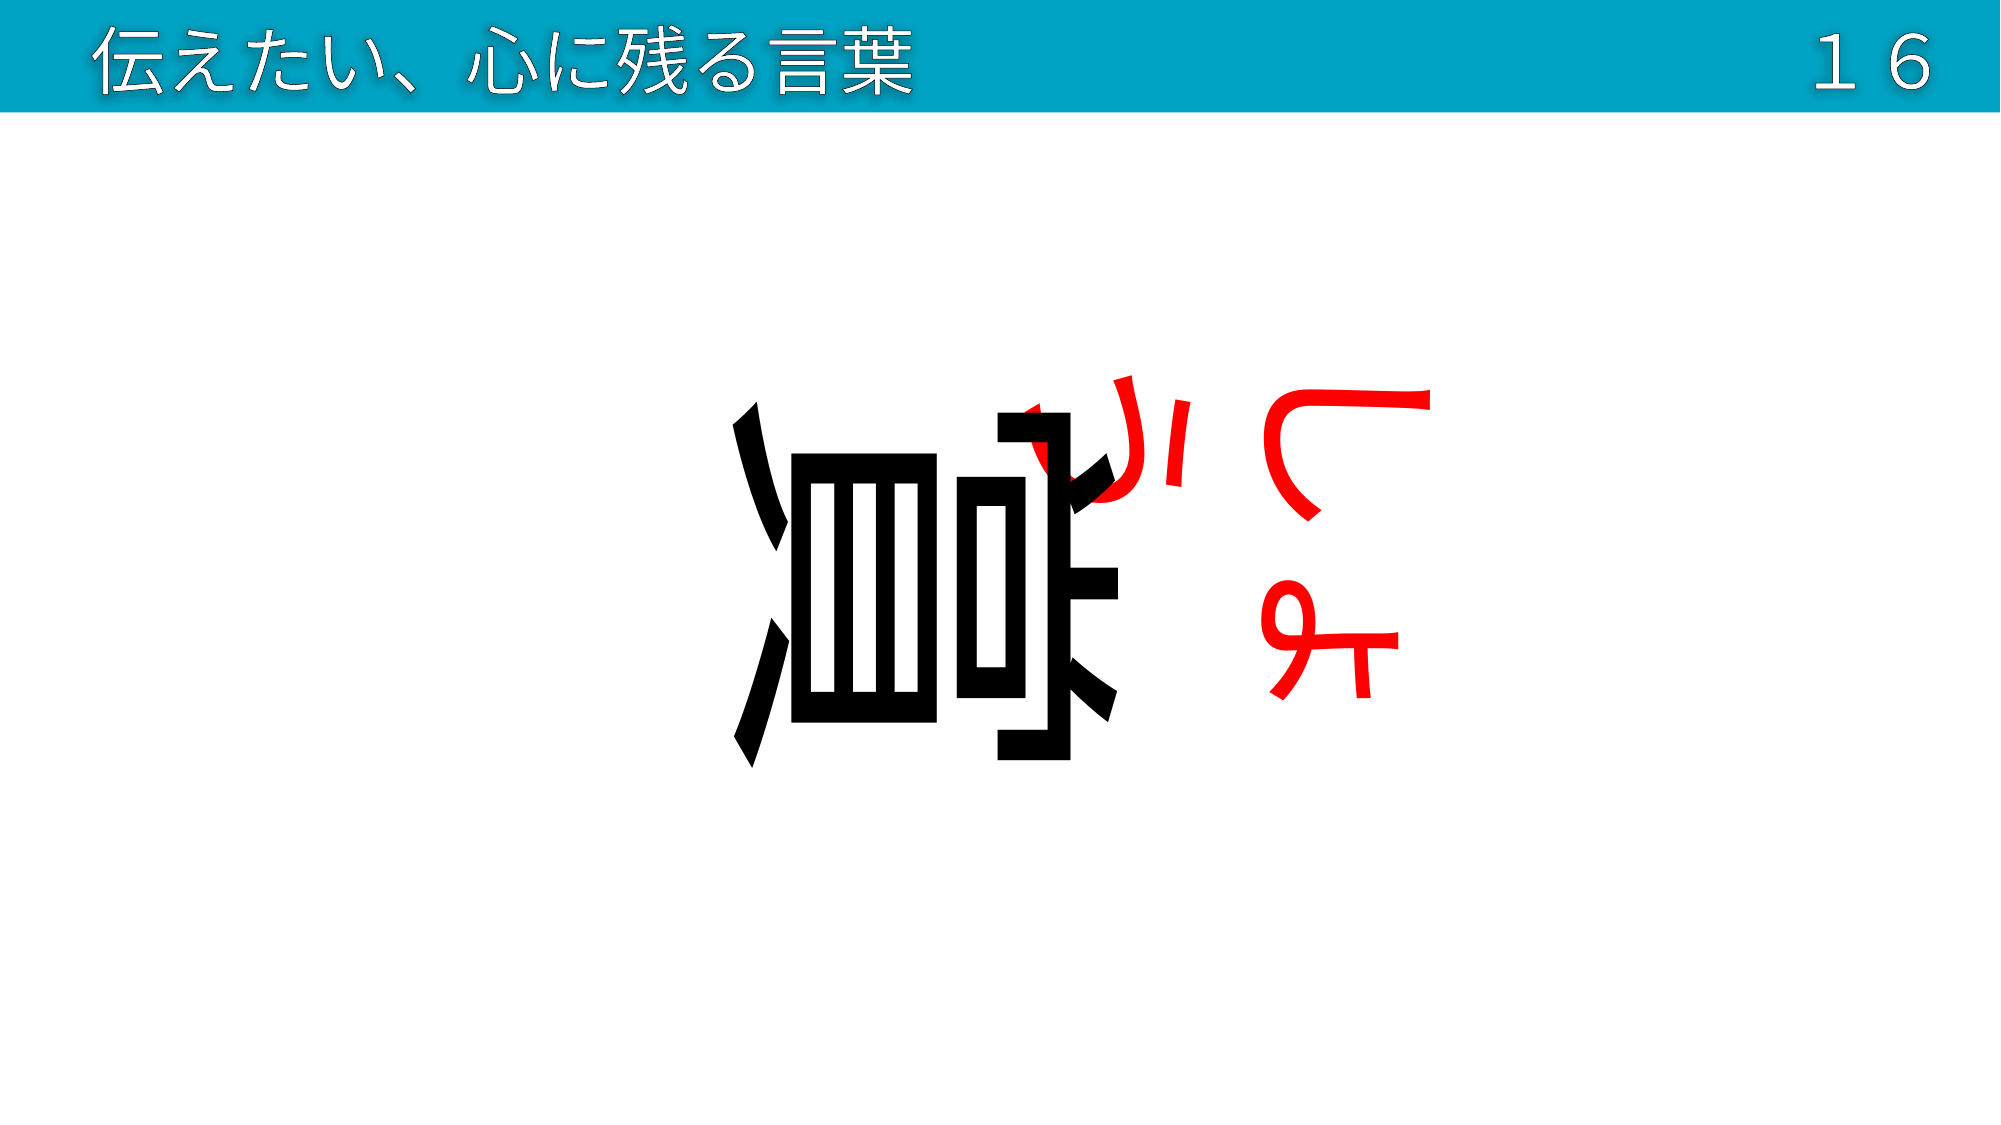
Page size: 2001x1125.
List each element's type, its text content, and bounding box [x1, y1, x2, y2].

text_box [0, 0, 2000, 113]
text_box 賞 [657, 361, 1193, 812]
text_box しょう [1209, 327, 1482, 949]
text_box １６ [1782, 6, 1963, 112]
text_box 伝えたい、心に残る言葉 [75, 6, 941, 112]
